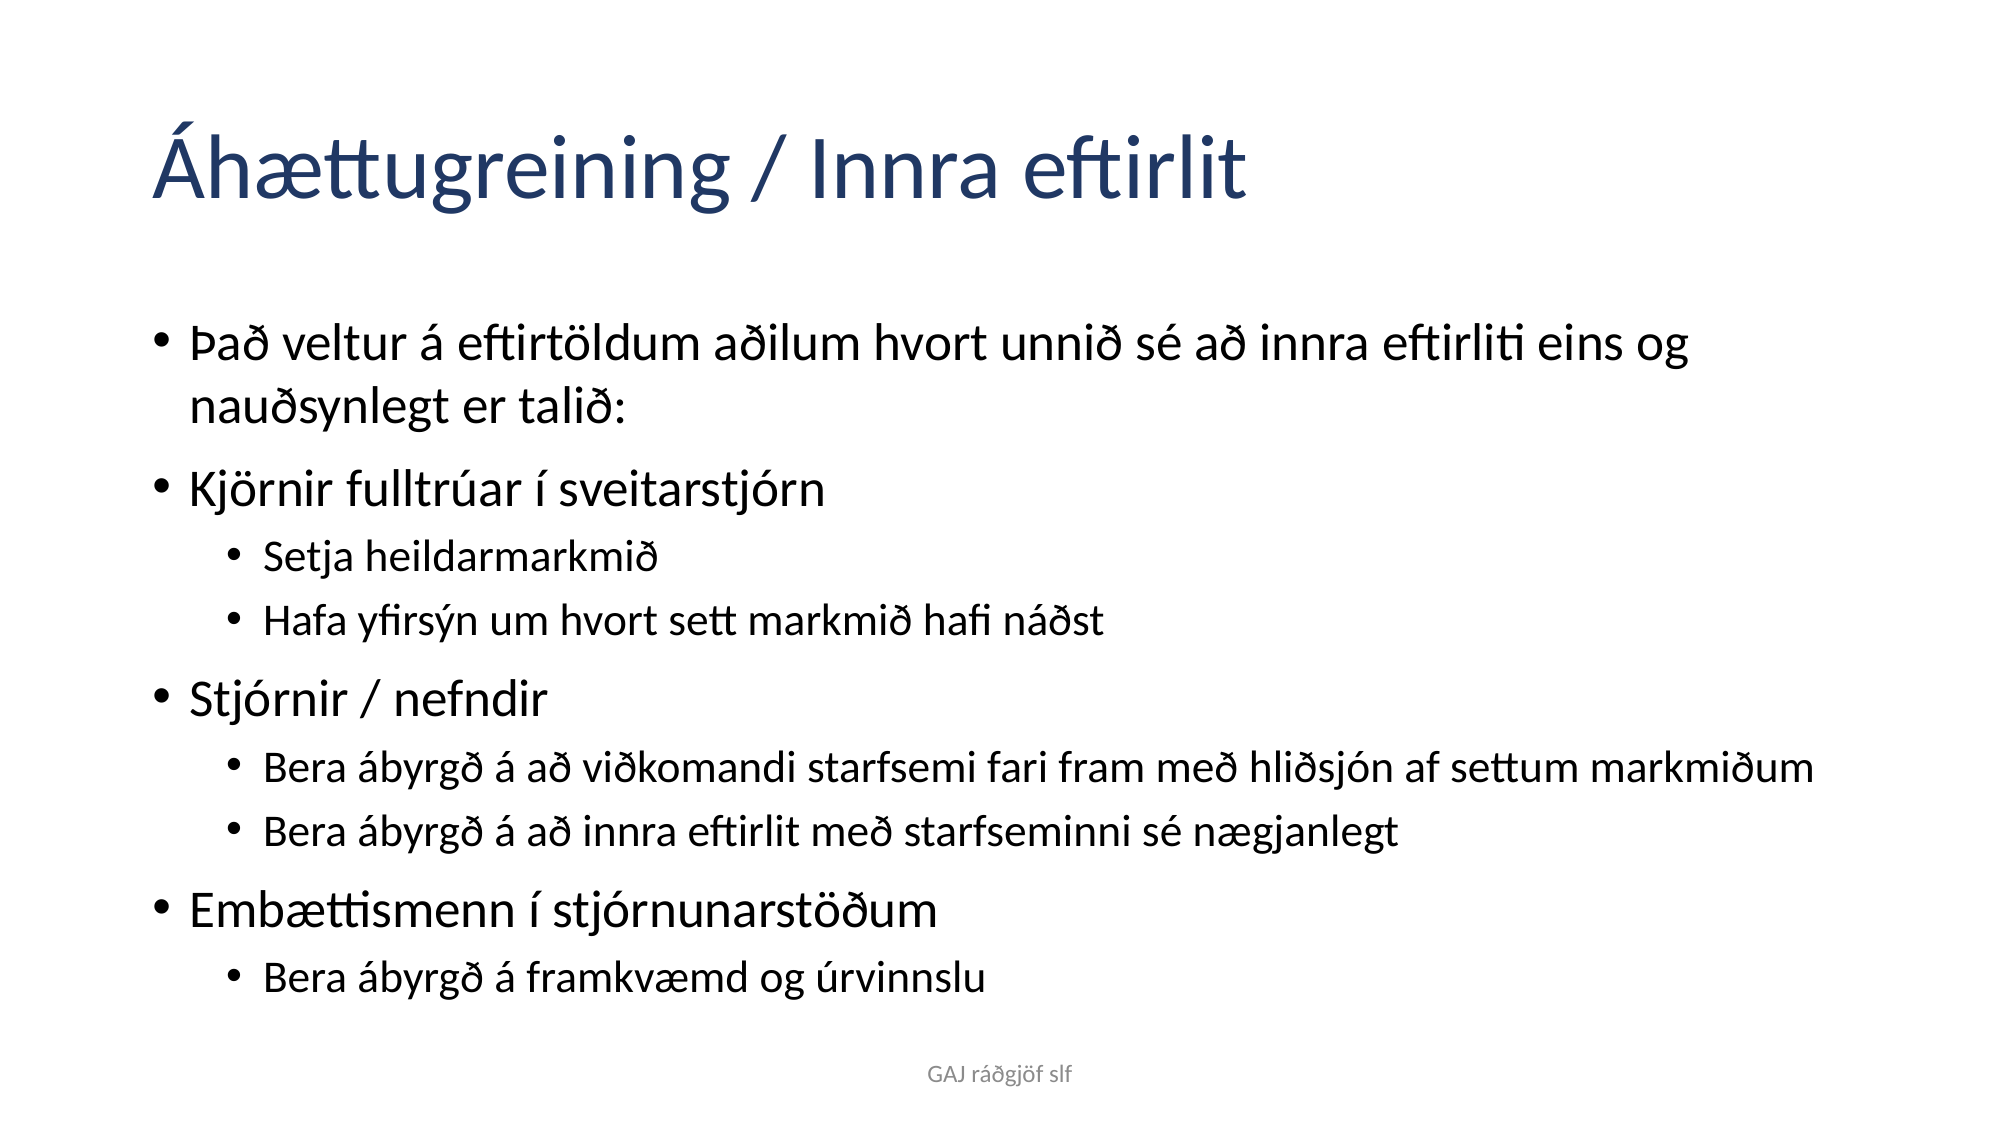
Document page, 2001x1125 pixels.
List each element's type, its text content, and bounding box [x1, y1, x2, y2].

title Áhættugreining / Innra eftirlit [137, 59, 1863, 278]
footer GAJ ráðgjöf slf [662, 1042, 1338, 1103]
list Það veltur á eftirtöldum aðilum hvort unnið sé að innra eftirliti eins og nauðsynlegt er talið: Kjörnir fulltrúar í sveitarstjórn Setja heildarmarkmið Hafa yfirsýn um hvort sett markmið hafi náðst Stjórnir / nefndir Bera ábyrgð á að viðkomandi starfsemi fari fram með hliðsjón af settum markmiðum Bera ábyrgð á að innra eftirlit með starfseminni sé nægjanlegt Embættismenn í stjórnunarstöðum Bera ábyrgð á framkvæmd og úrvinnslu [137, 299, 1863, 1014]
